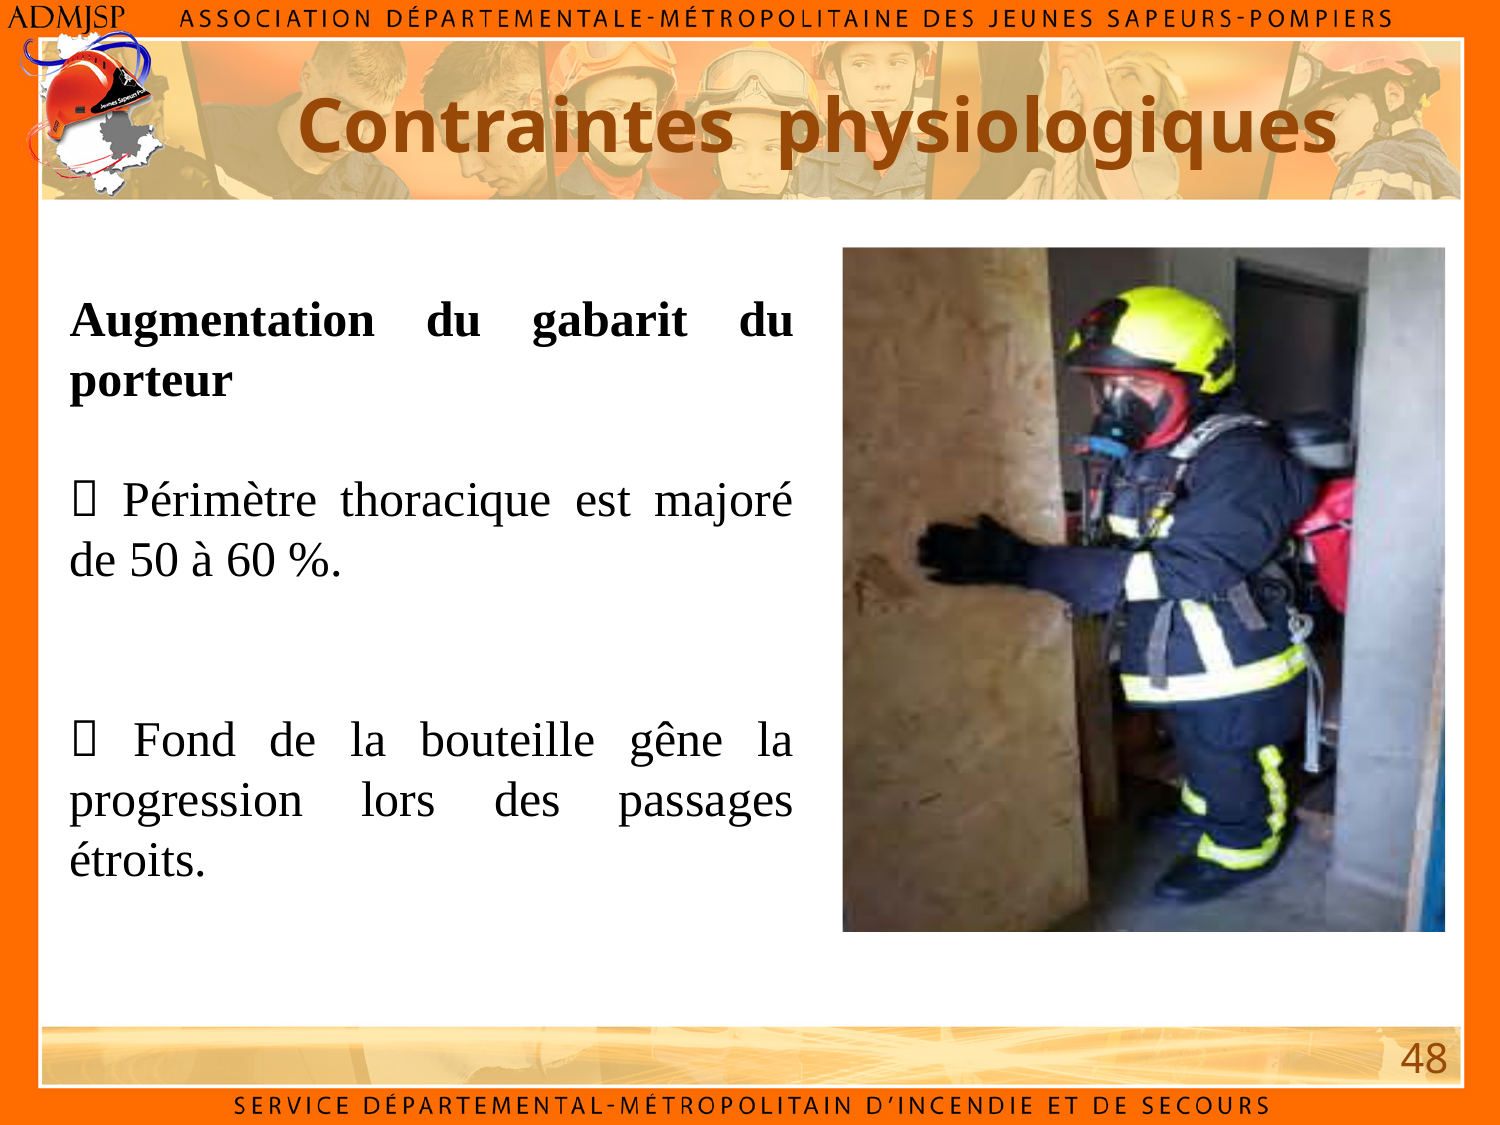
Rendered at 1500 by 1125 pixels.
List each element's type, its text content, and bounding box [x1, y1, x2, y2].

title Contraintes physiologiques [183, 45, 1454, 200]
picture [0, 0, 1500, 1125]
text_box 48 [1113, 1029, 1464, 1090]
text_box Augmentation du gabarit du porteur  Périmètre thoracique est majoré de 50 à 60 %.  Fond de la bouteille gêne la progression lors des passages étroits. [54, 278, 810, 894]
